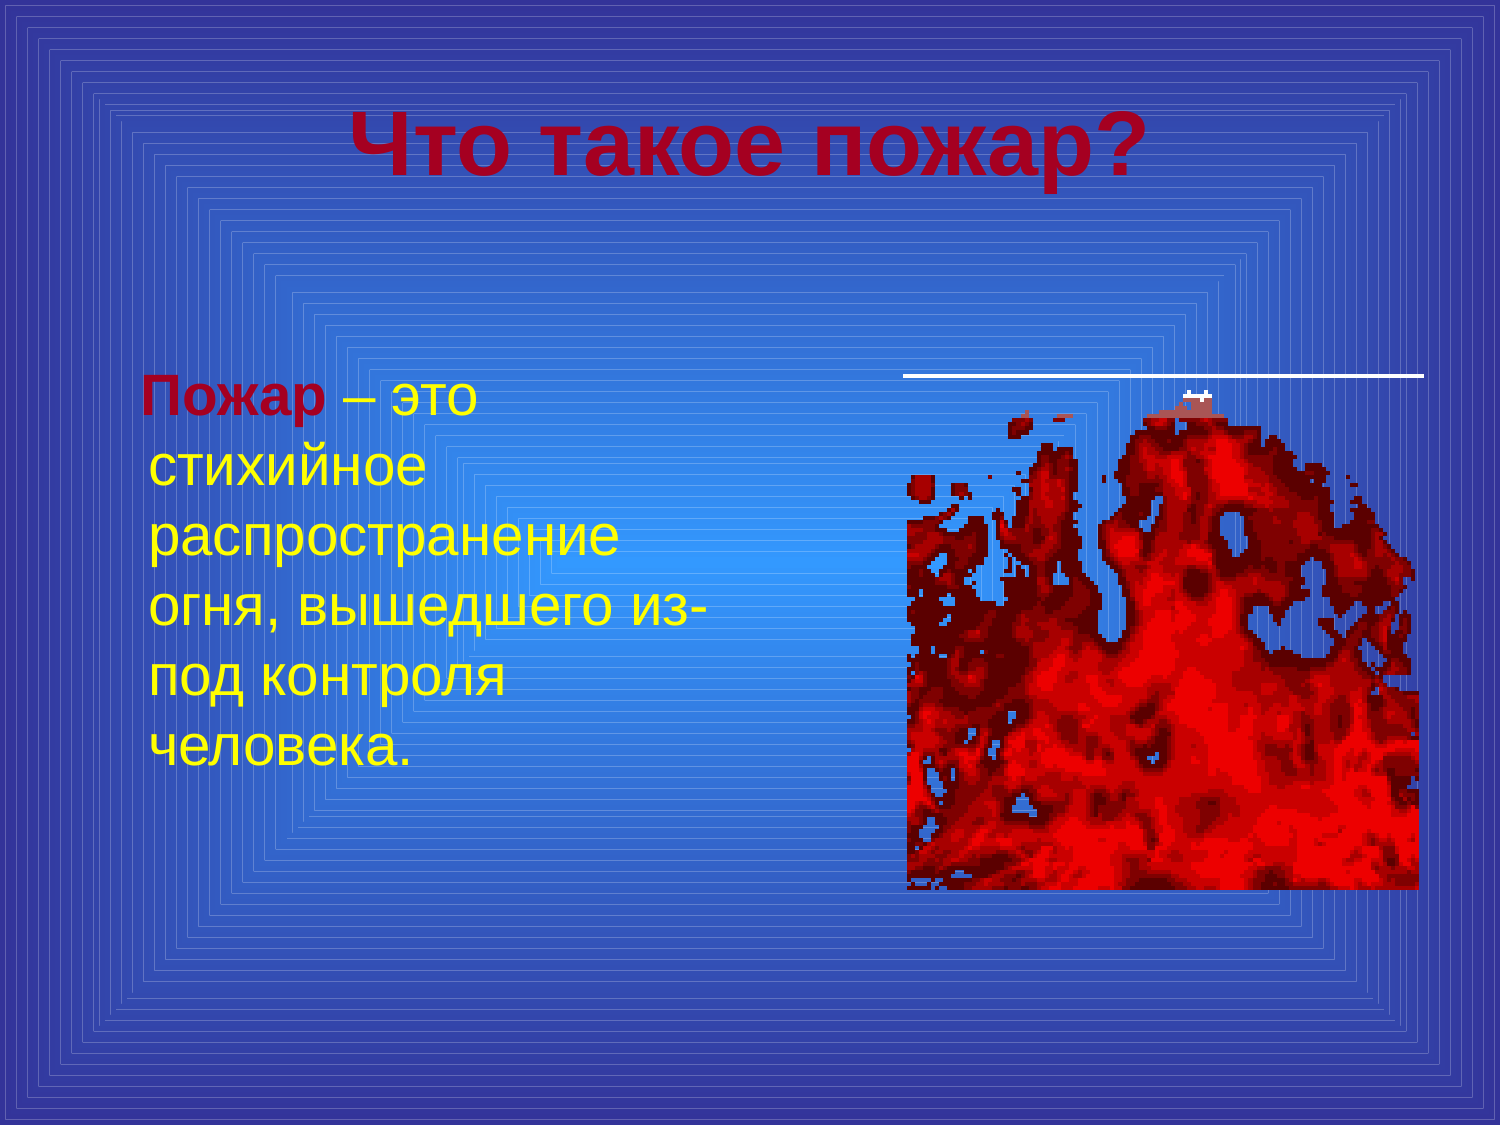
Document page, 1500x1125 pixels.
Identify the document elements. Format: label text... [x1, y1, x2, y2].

title Что такое пожар? [74, 44, 1426, 233]
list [903, 374, 1424, 895]
list Пожар – это стихийное распространение огня, вышедшего из-под контроля человека. [76, 349, 740, 1093]
